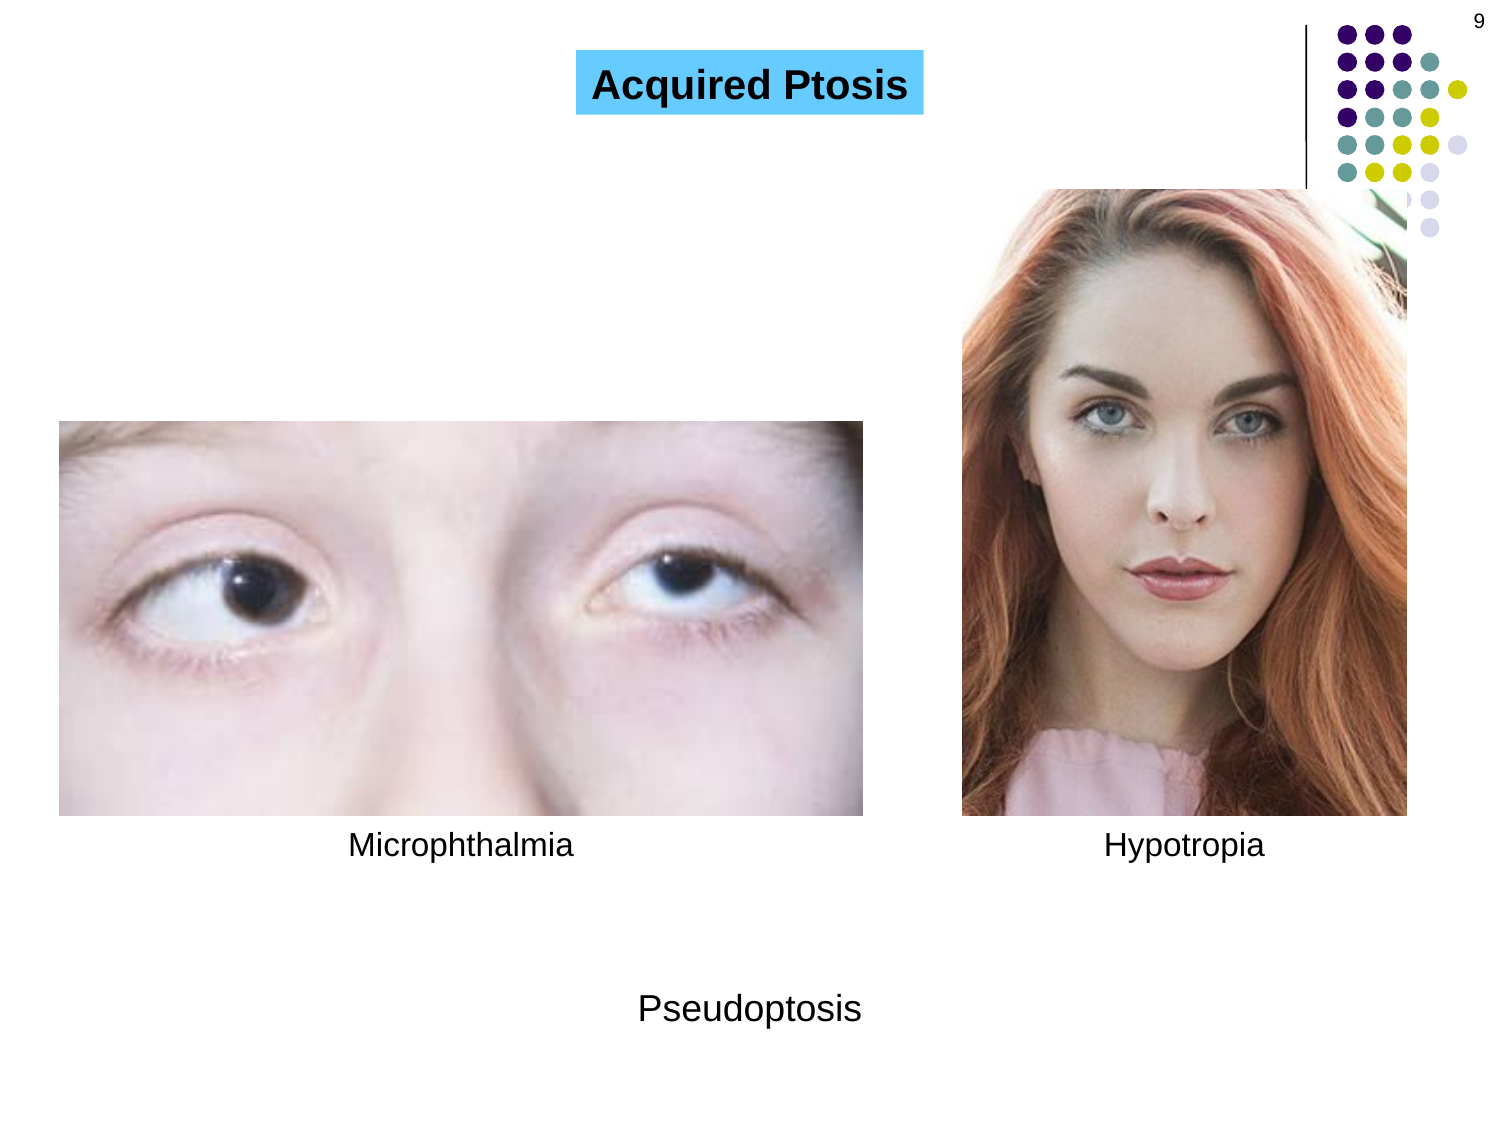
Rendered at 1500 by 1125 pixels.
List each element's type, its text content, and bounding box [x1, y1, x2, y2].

text_box Microphthalmia [333, 826, 589, 871]
text_box Pseudoptosis [622, 976, 878, 1037]
picture [59, 421, 863, 817]
text_box Acquired Ptosis [576, 50, 924, 115]
picture [962, 189, 1407, 817]
slide_number 9 [1149, 0, 1500, 75]
text_box Hypotropia [1088, 826, 1280, 871]
